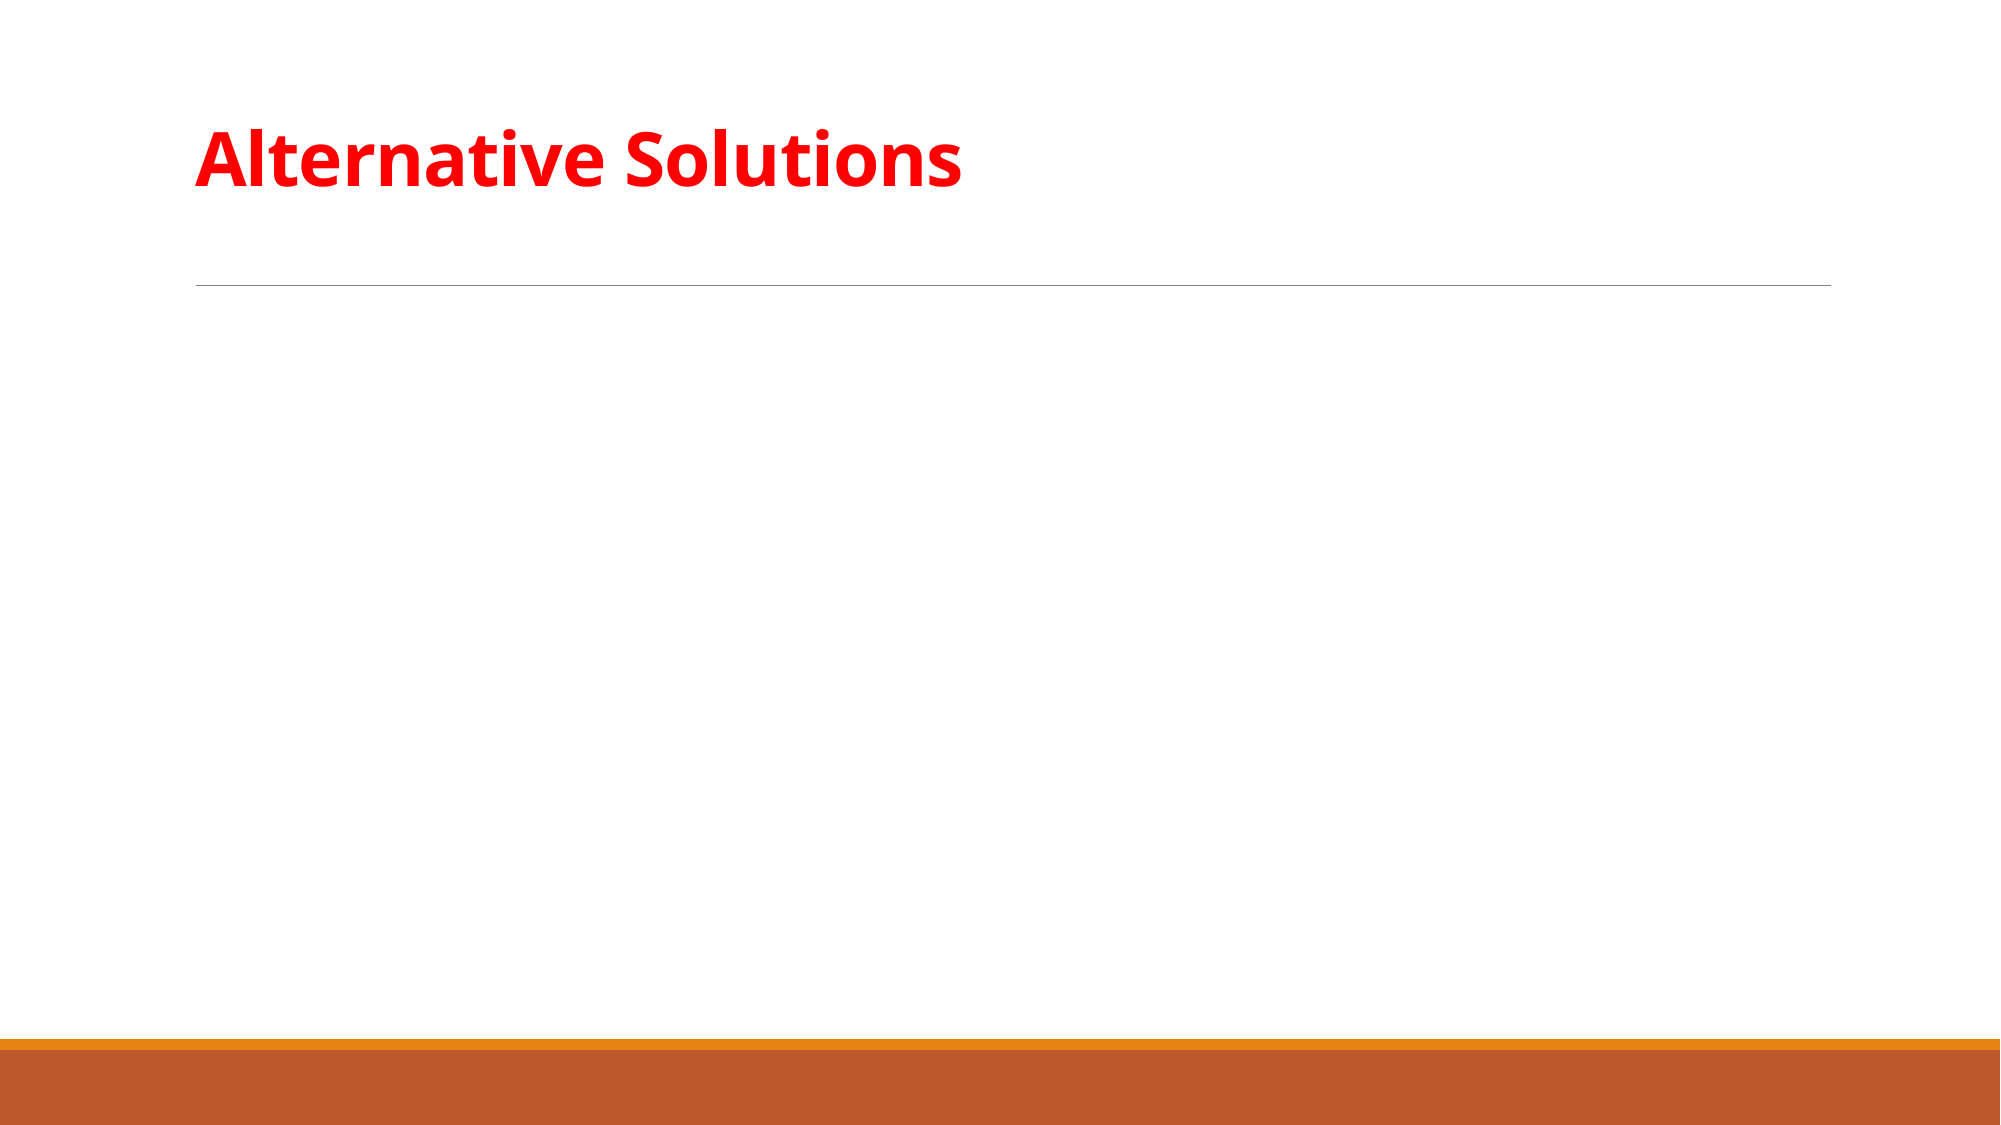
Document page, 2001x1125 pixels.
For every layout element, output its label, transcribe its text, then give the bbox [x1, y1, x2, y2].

title Alternative Solutions [180, 43, 1830, 209]
